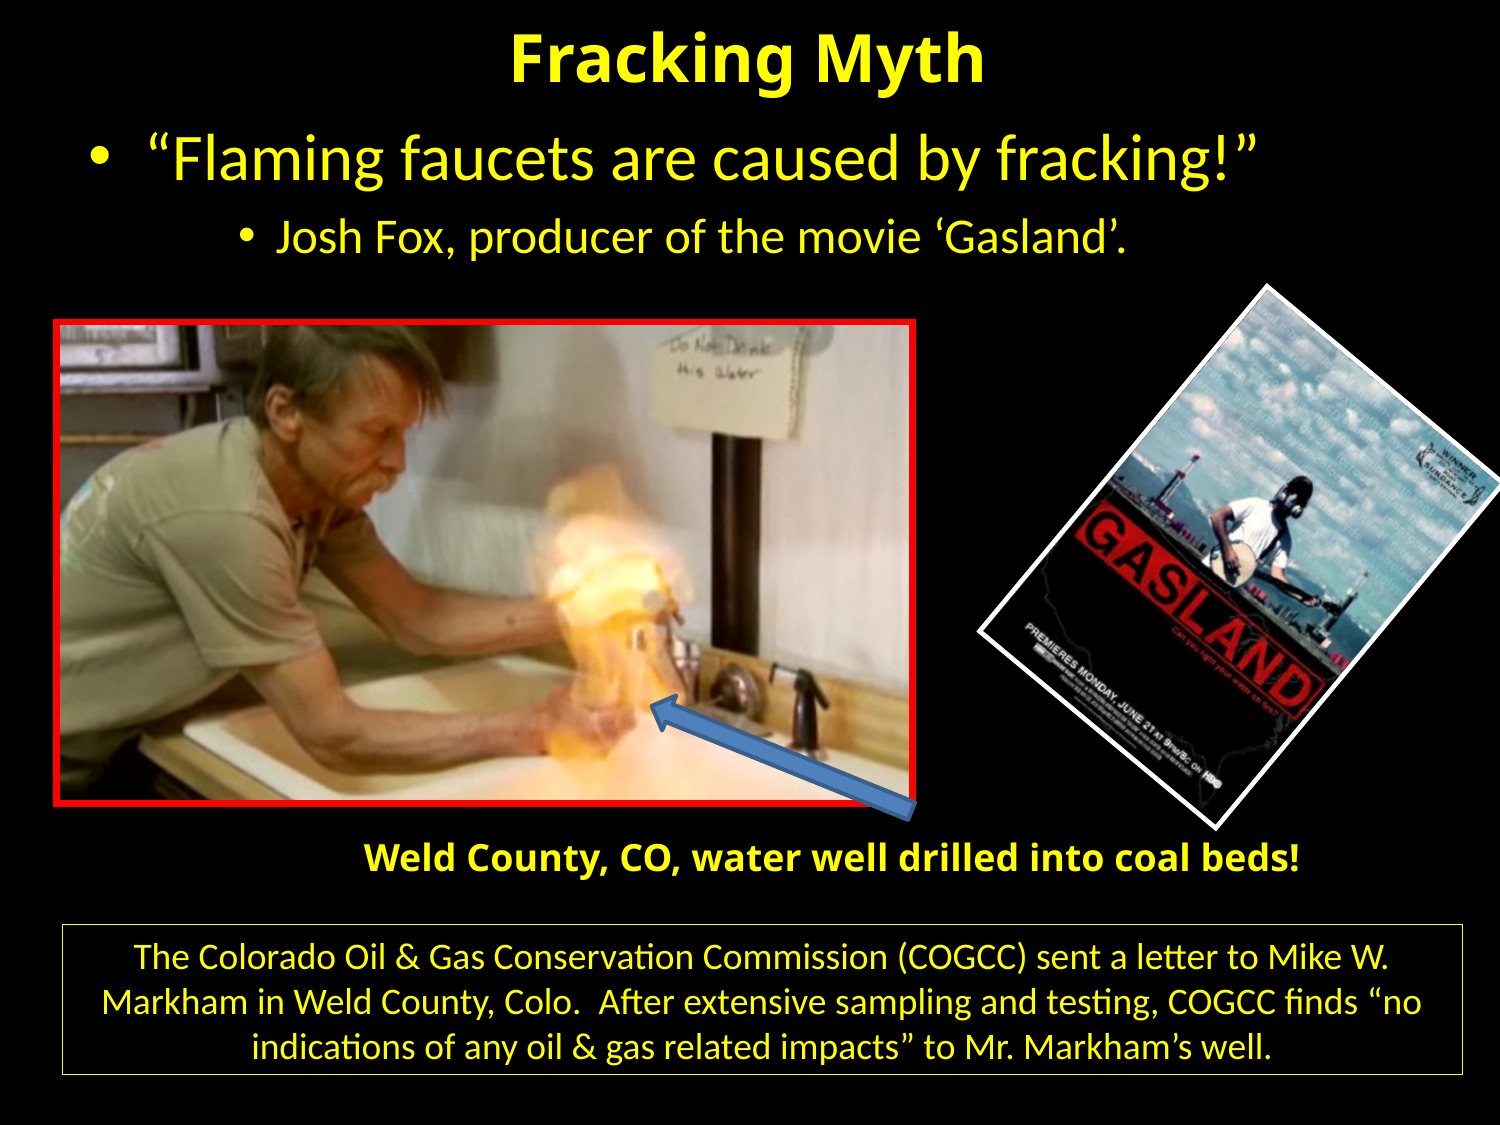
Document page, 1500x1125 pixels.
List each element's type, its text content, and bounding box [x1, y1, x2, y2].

text_box The Colorado Oil & Gas Conservation Commission (COGCC) sent a letter to Mike W. Markham in Weld County, Colo. After extensive sampling and testing, COGCC finds “no indications of any oil & gas related impacts” to Mr. Markham’s well. [62, 924, 1463, 1075]
picture [59, 324, 910, 801]
picture [1424, 422, 1499, 573]
text_box Weld County, CO, water well drilled into coal beds! [349, 826, 1474, 886]
text_box “Flaming faucets are caused by fracking!” Josh Fox, producer of the movie ‘Gasland’.. [73, 106, 1424, 850]
picture [1089, 334, 1394, 780]
text_box Fracking Myth [304, 8, 1192, 104]
